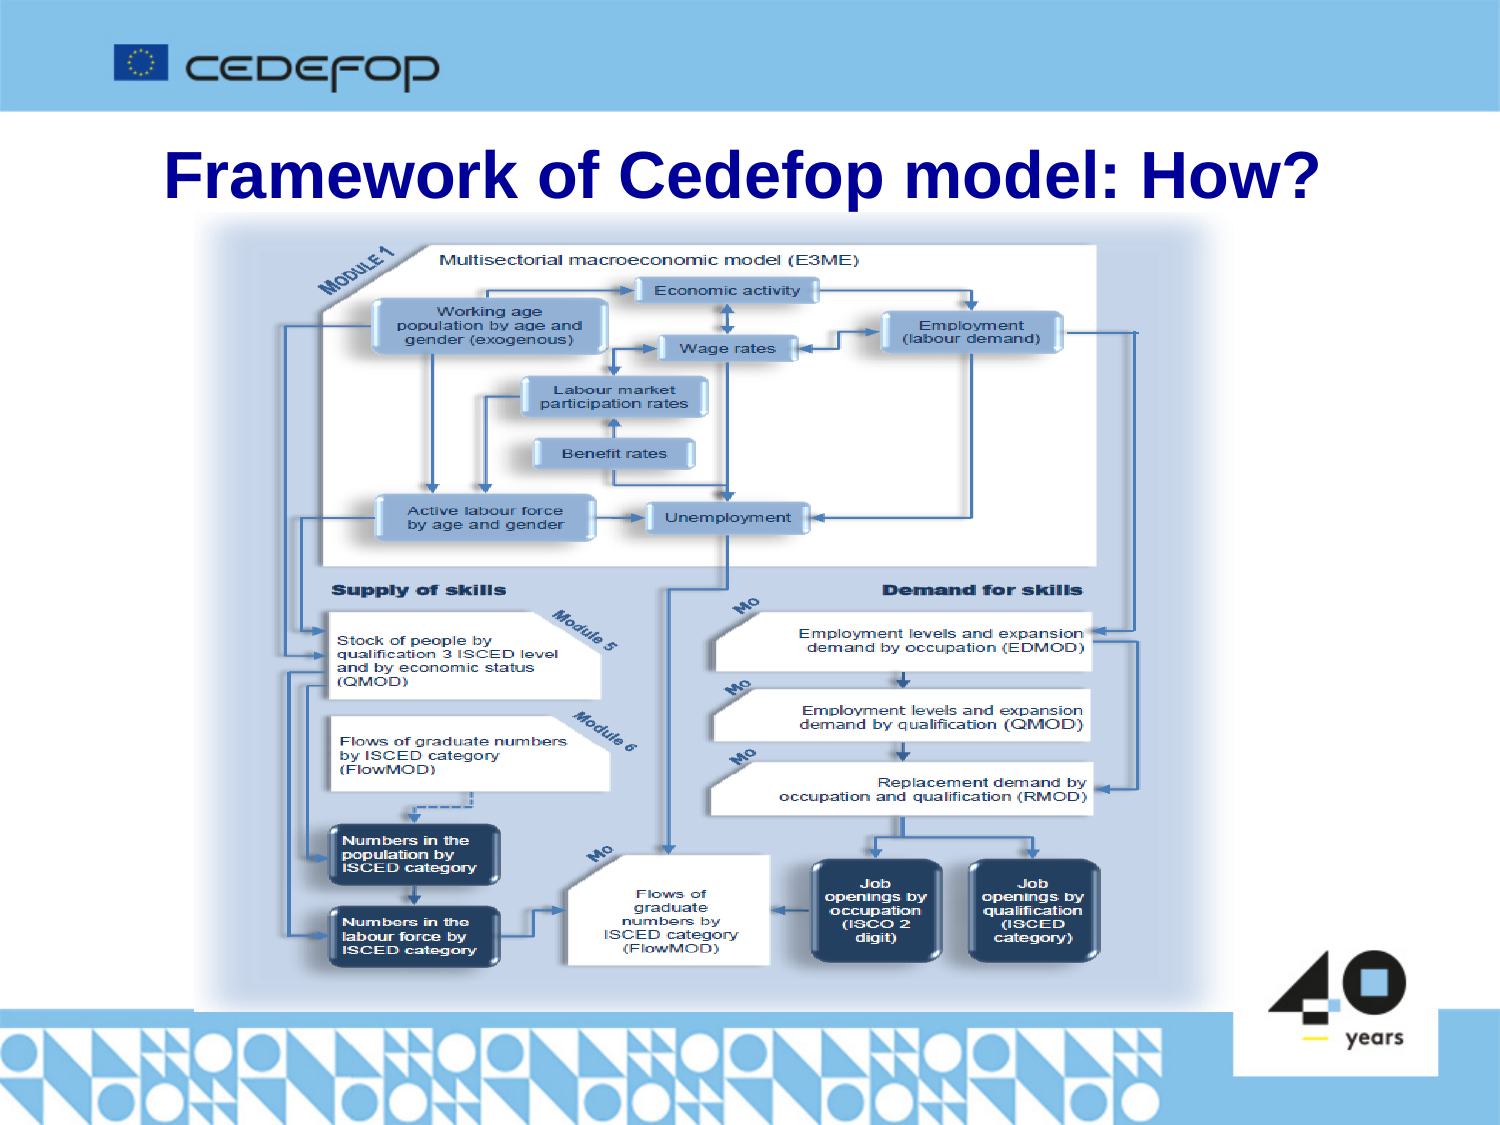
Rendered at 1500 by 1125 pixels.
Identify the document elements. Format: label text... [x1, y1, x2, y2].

title Framework of Cedefop model: How? [39, 78, 1447, 266]
picture [0, 0, 1500, 1125]
